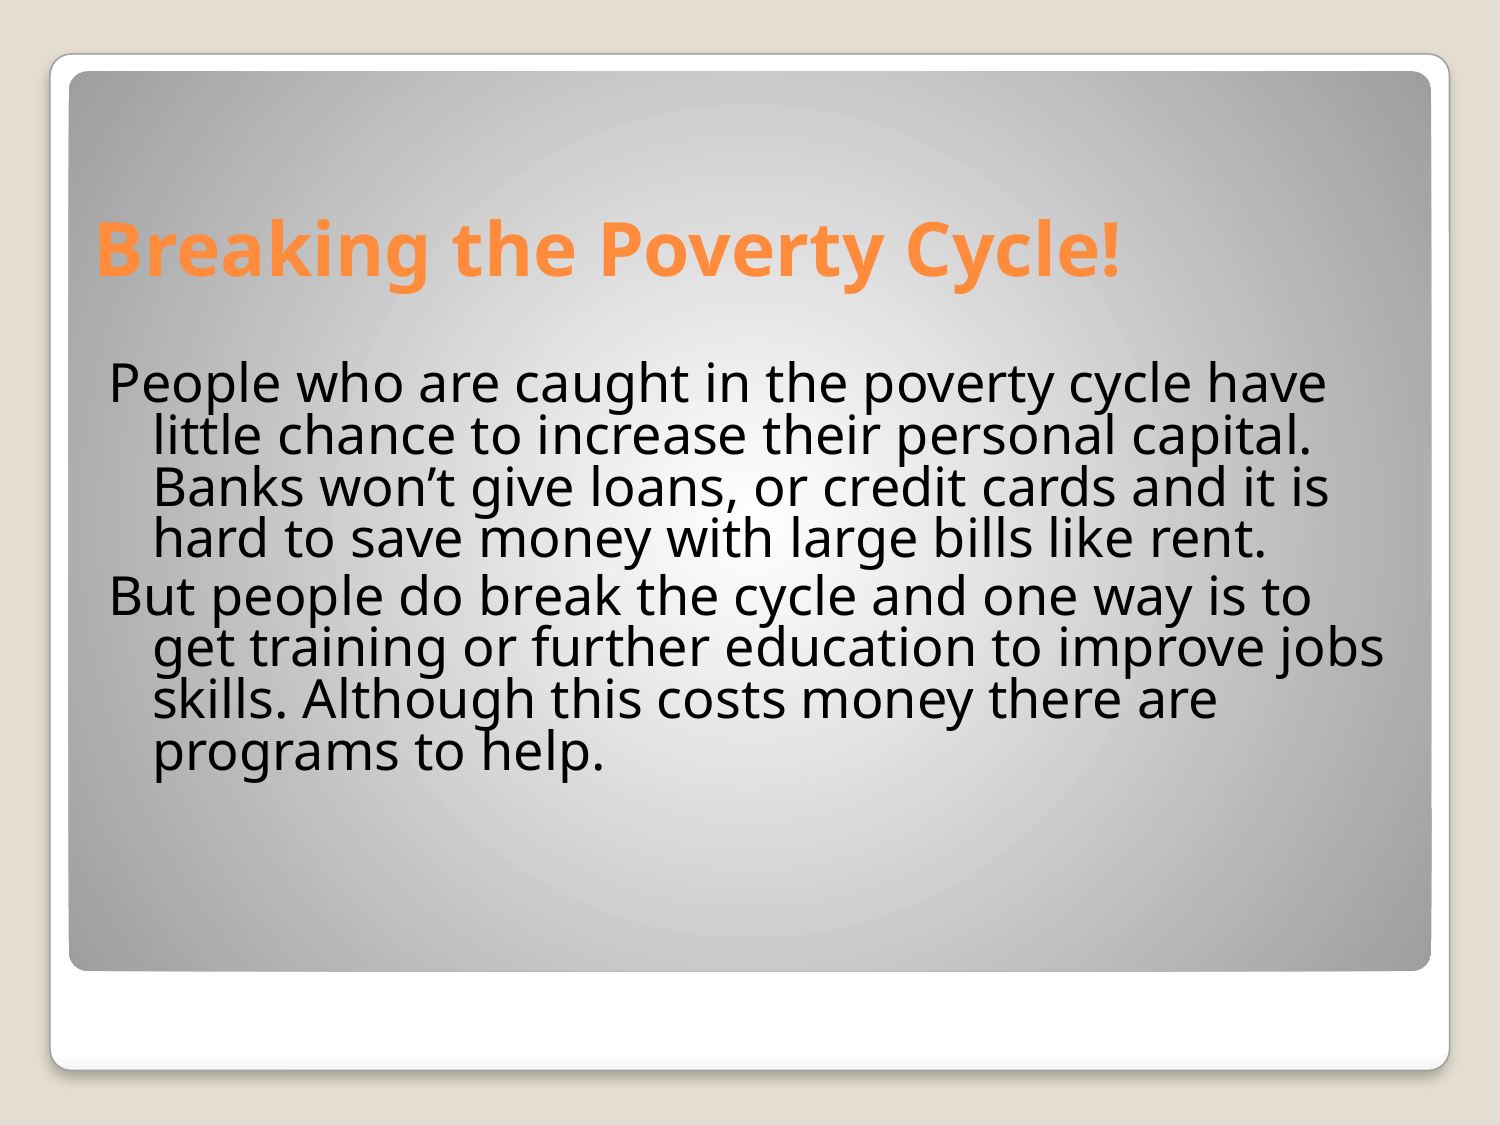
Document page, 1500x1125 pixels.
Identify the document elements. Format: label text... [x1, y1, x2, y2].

list People who are caught in the poverty cycle have little chance to increase their personal capital. Banks won’t give loans, or credit cards and it is hard to save money with large bills like rent. But people do break the cycle and one way is to get training or further education to improve jobs skills. Although this costs money there are programs to help. [78, 346, 1422, 1034]
title Breaking the Poverty Cycle! [78, 126, 1422, 299]
